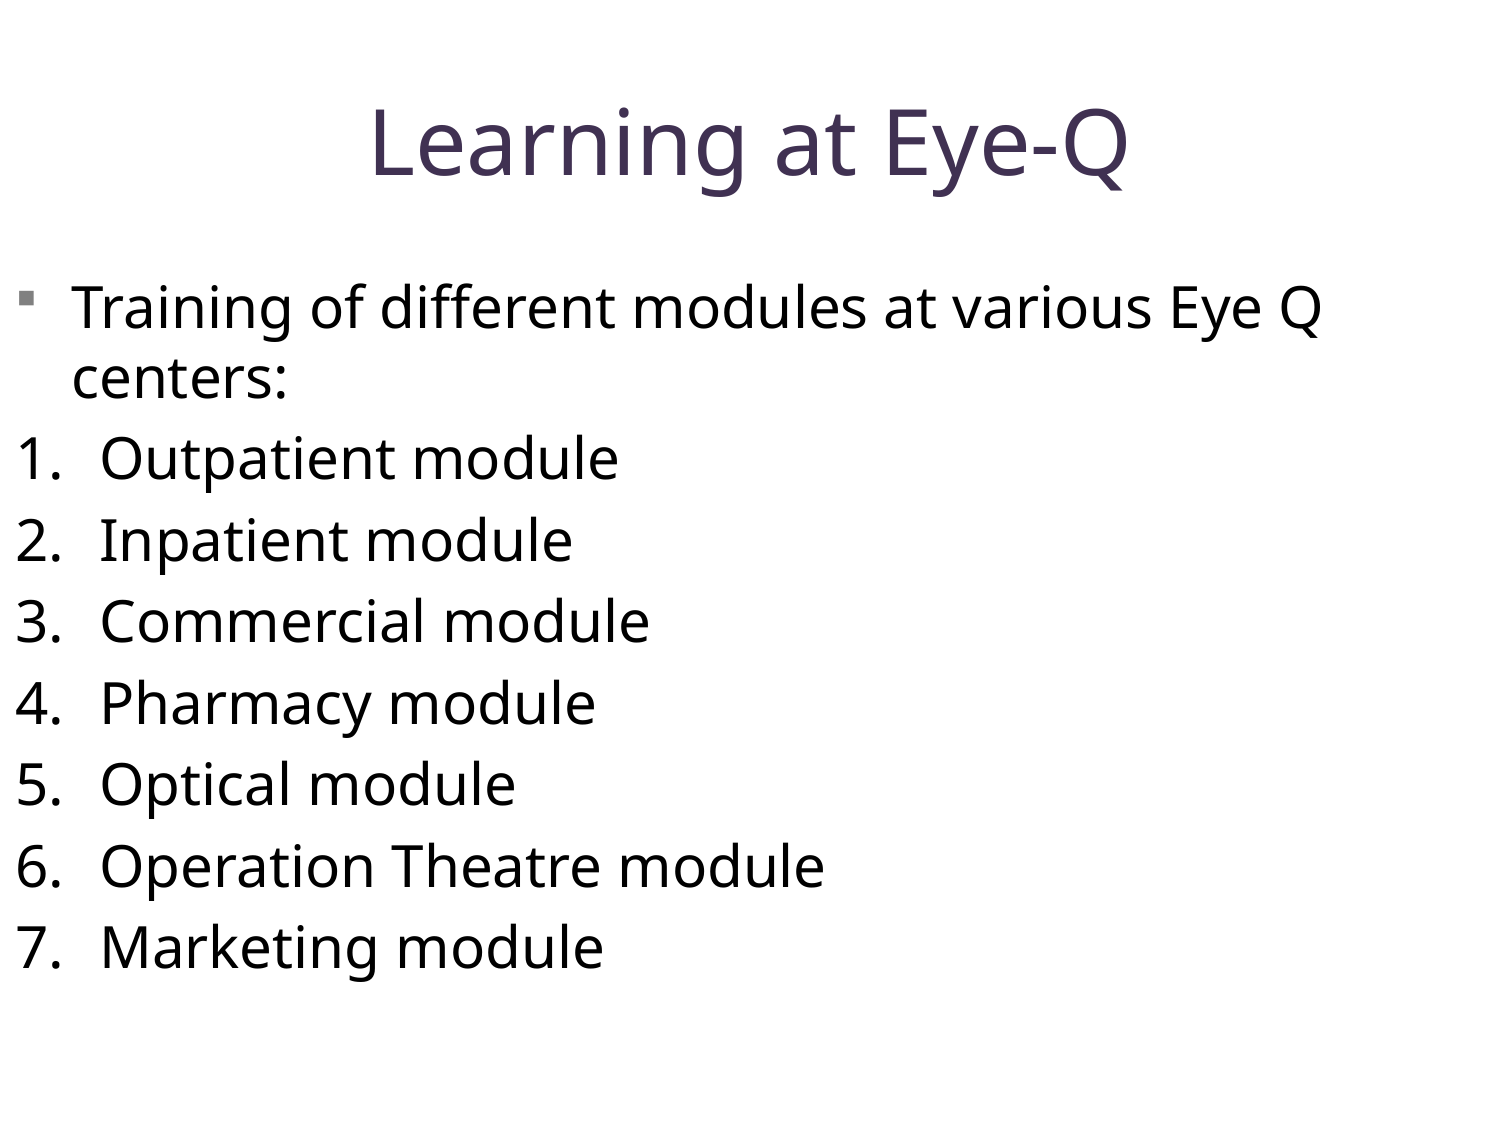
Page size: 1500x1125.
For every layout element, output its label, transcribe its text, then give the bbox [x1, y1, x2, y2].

list Training of different modules at various Eye Q centers: Outpatient module Inpatient module Commercial module Pharmacy module Optical module Operation Theatre module Marketing module [0, 262, 1500, 1005]
title Learning at Eye-Q [75, 45, 1425, 233]
